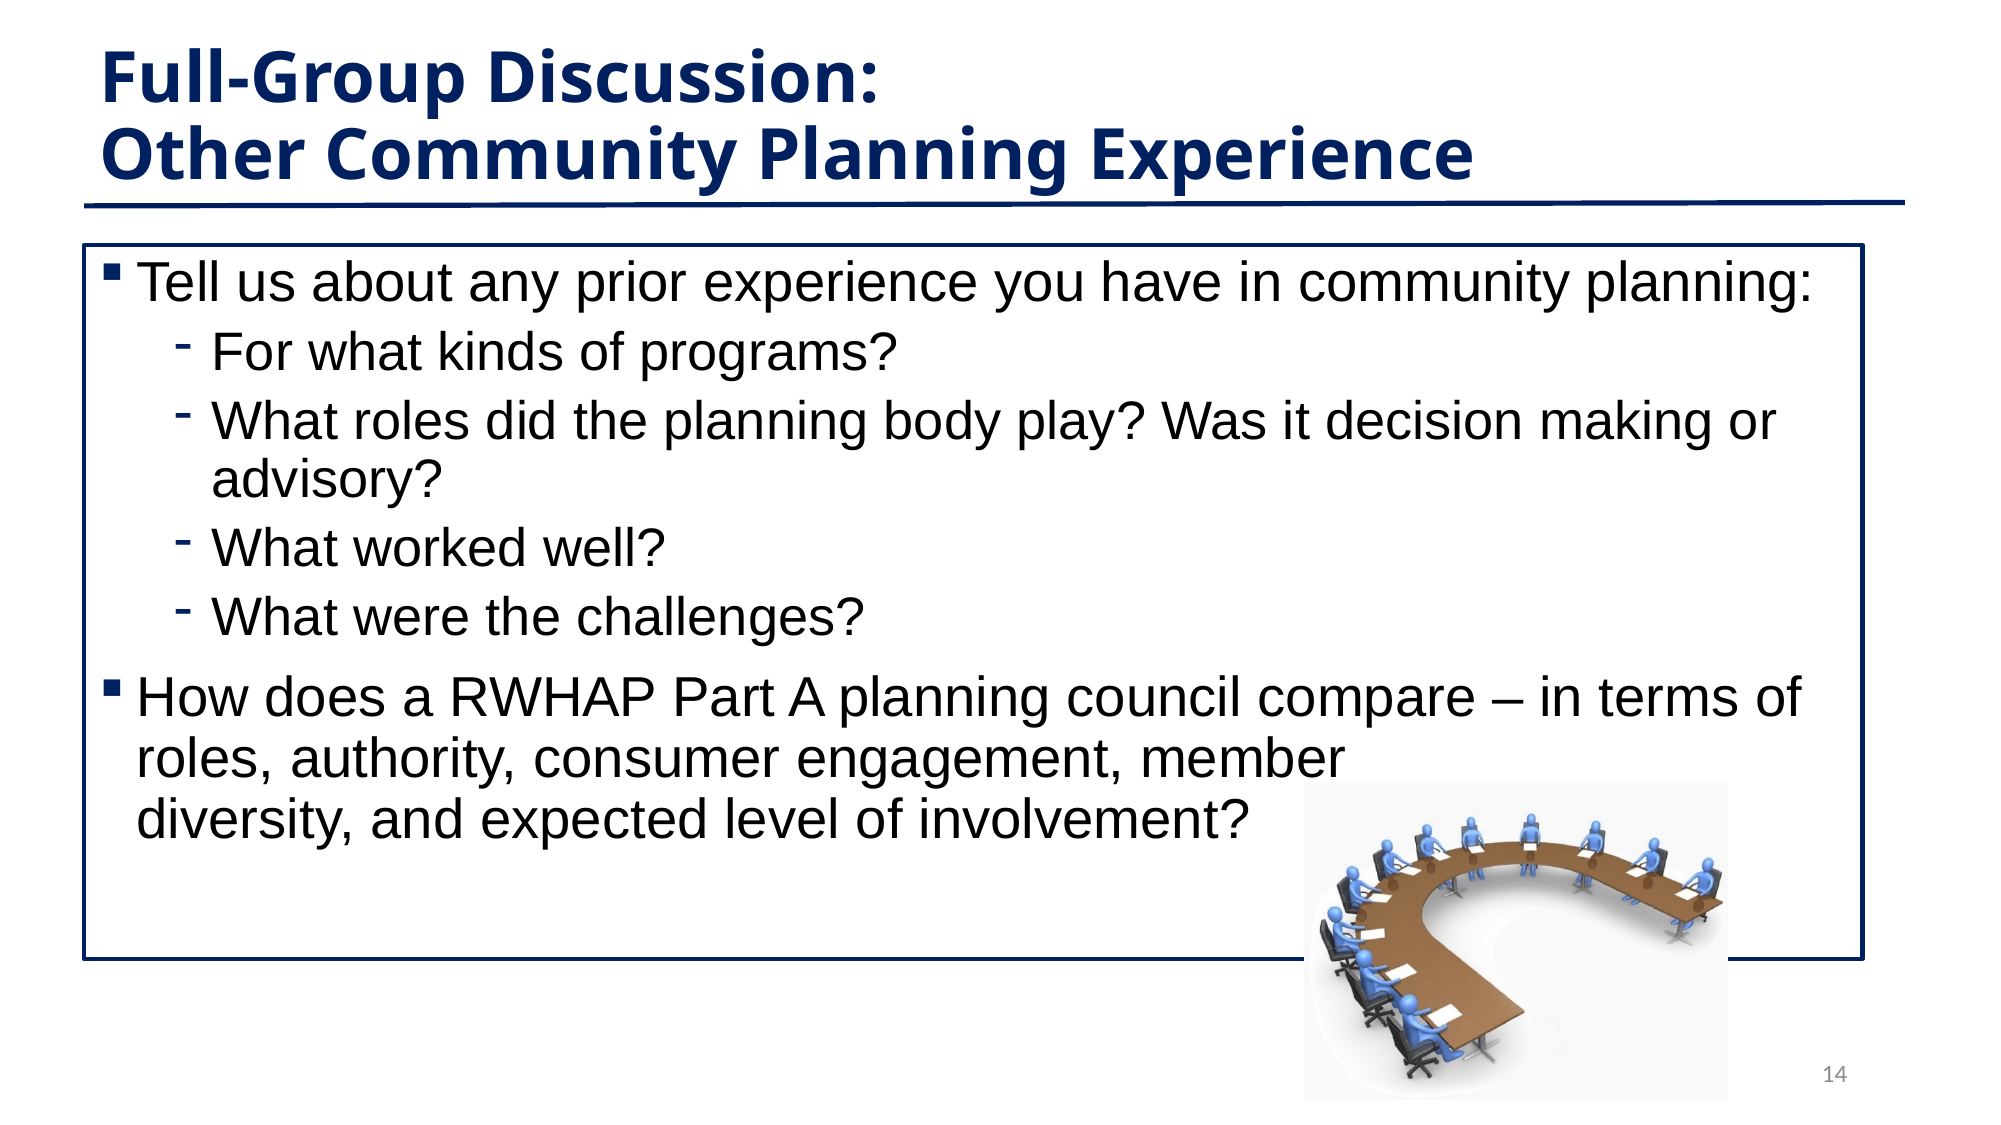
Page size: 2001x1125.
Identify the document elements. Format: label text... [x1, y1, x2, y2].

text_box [84, 202, 1905, 206]
title Full-Group Discussion: Other Community Planning Experience [84, 9, 1923, 227]
slide_number 14 [1412, 1042, 1863, 1103]
picture [1304, 781, 1728, 1100]
list Tell us about any prior experience you have in community planning: For what kinds of programs? What roles did the planning body play? Was it decision making or advisory? What worked well? What were the challenges? How does a RWHAP Part A planning council compare – in terms of roles, authority, consumer engagement, member diversity, and expected level of involvement? [84, 245, 1863, 959]
